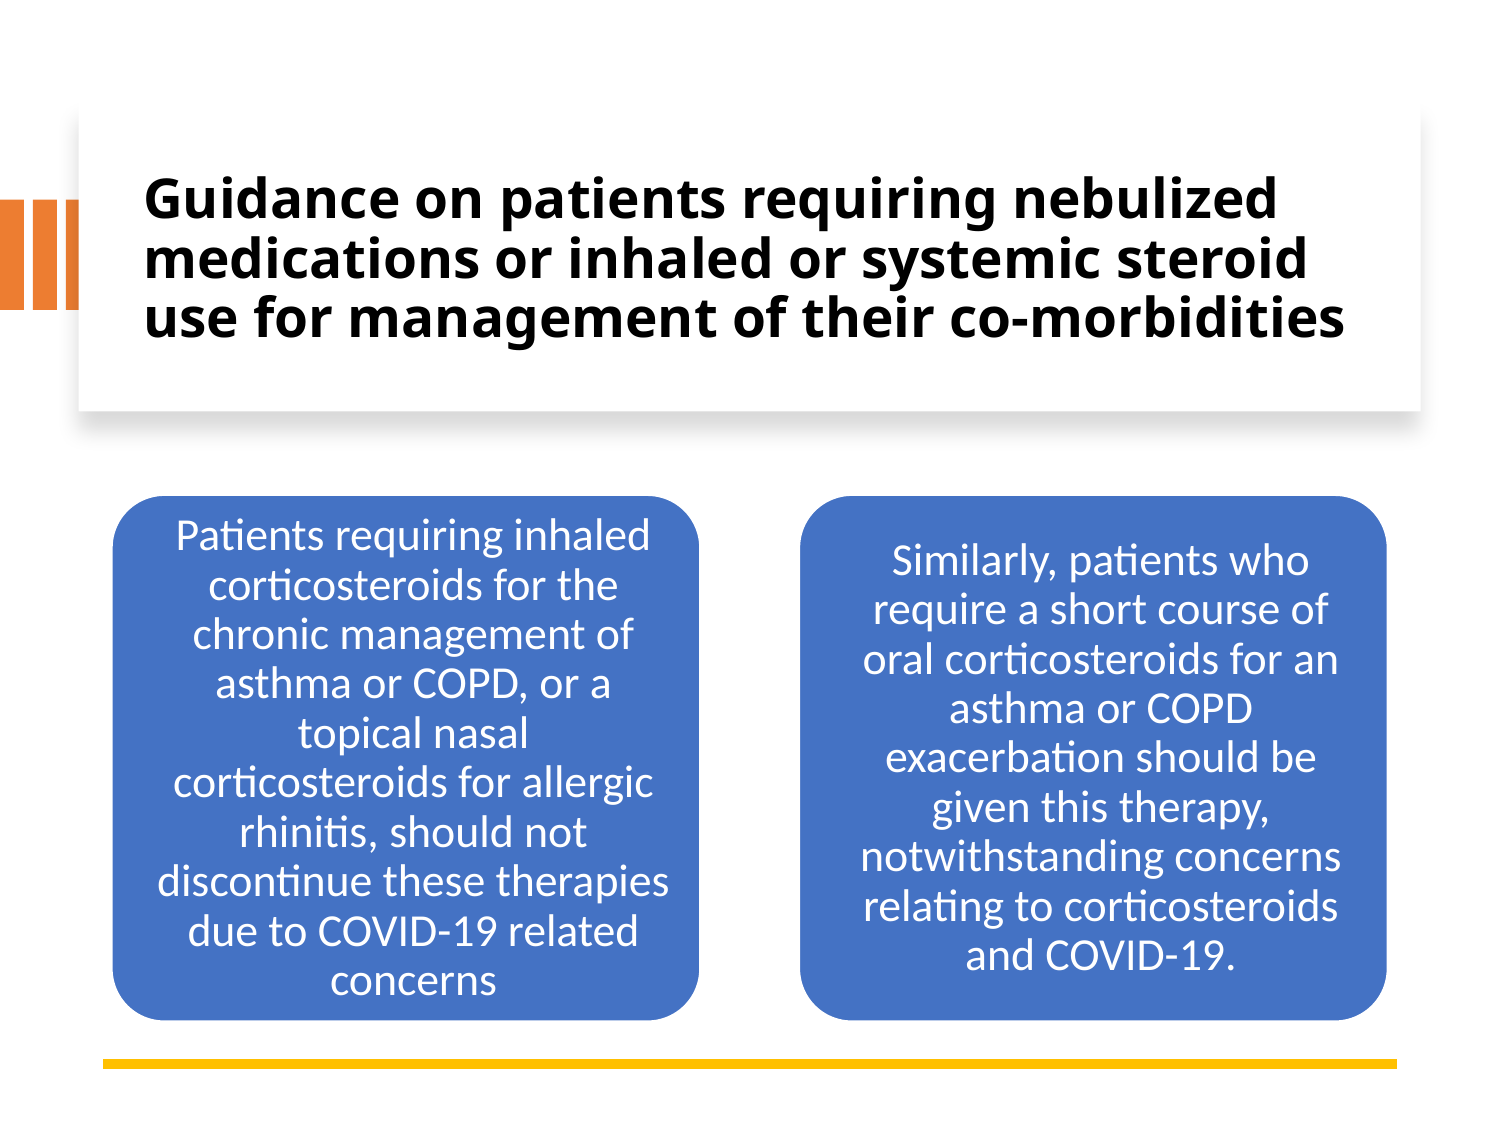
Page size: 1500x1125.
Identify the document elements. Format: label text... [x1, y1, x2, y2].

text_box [0, 199, 90, 311]
text_box [0, 0, 1500, 1125]
title Guidance on patients requiring nebulized medications or inhaled or systemic steroid use for management of their co-morbidities [128, 132, 1380, 388]
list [111, 494, 1389, 1022]
text_box [78, 100, 1422, 412]
